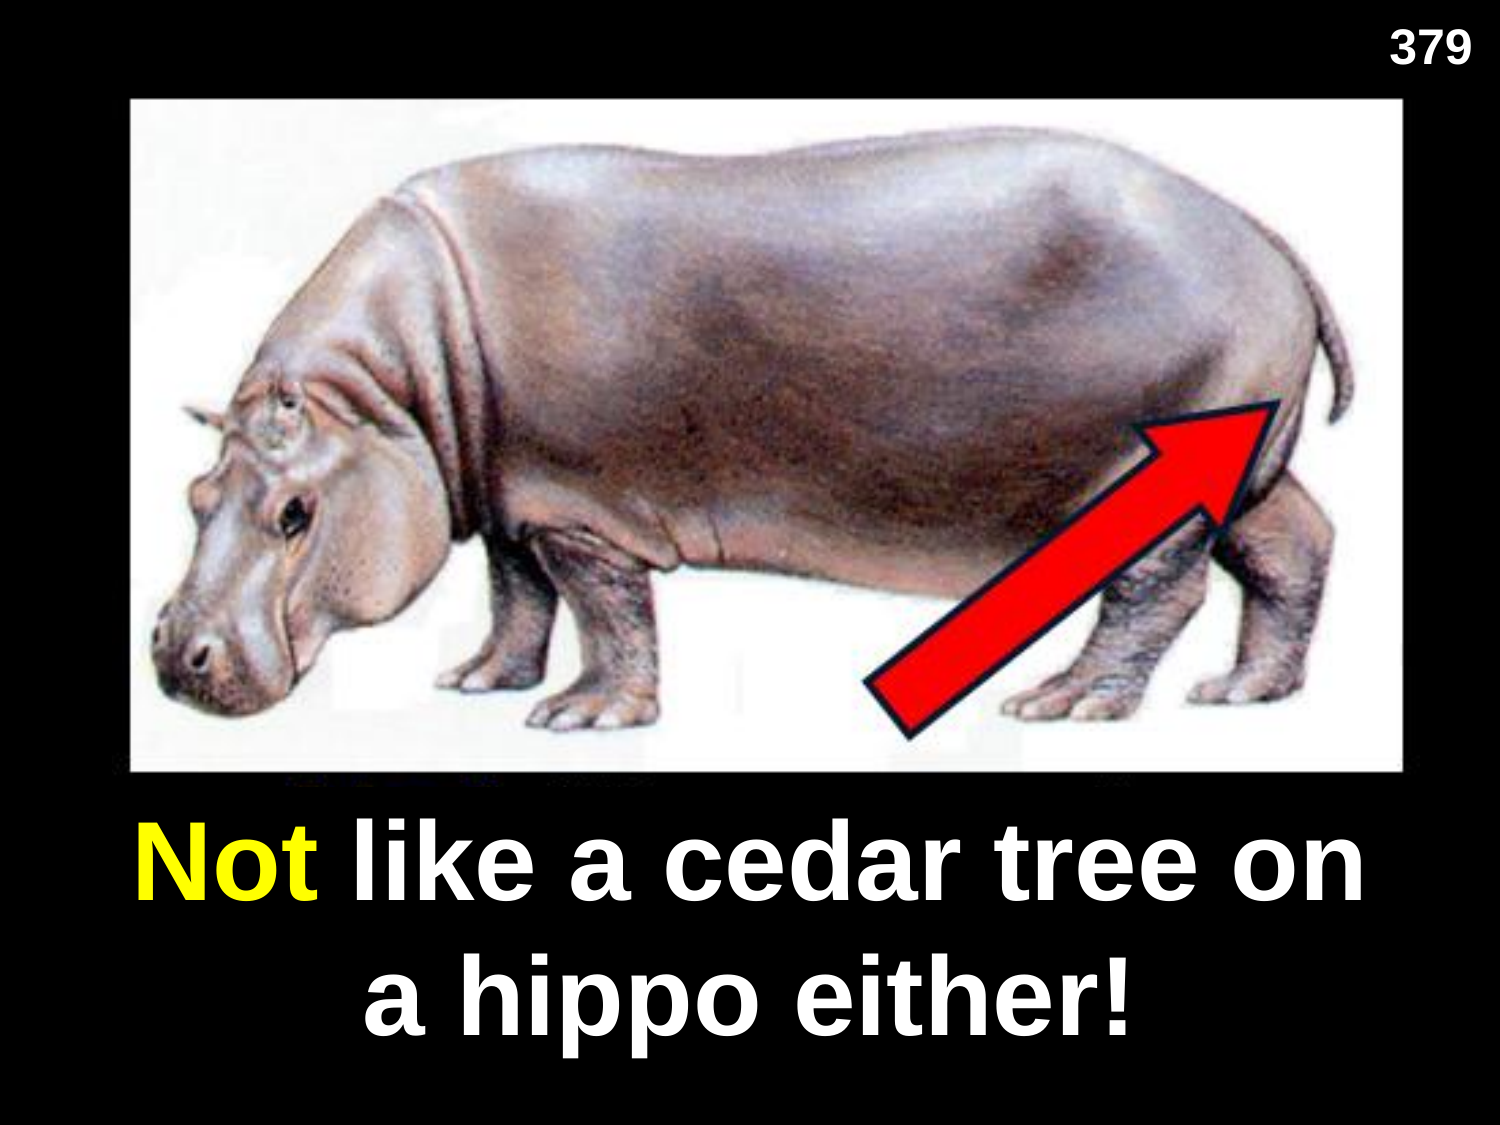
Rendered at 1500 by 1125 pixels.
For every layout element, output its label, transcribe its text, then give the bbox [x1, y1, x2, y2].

picture [111, 77, 1420, 1059]
text_box 379 [1355, 7, 1500, 83]
